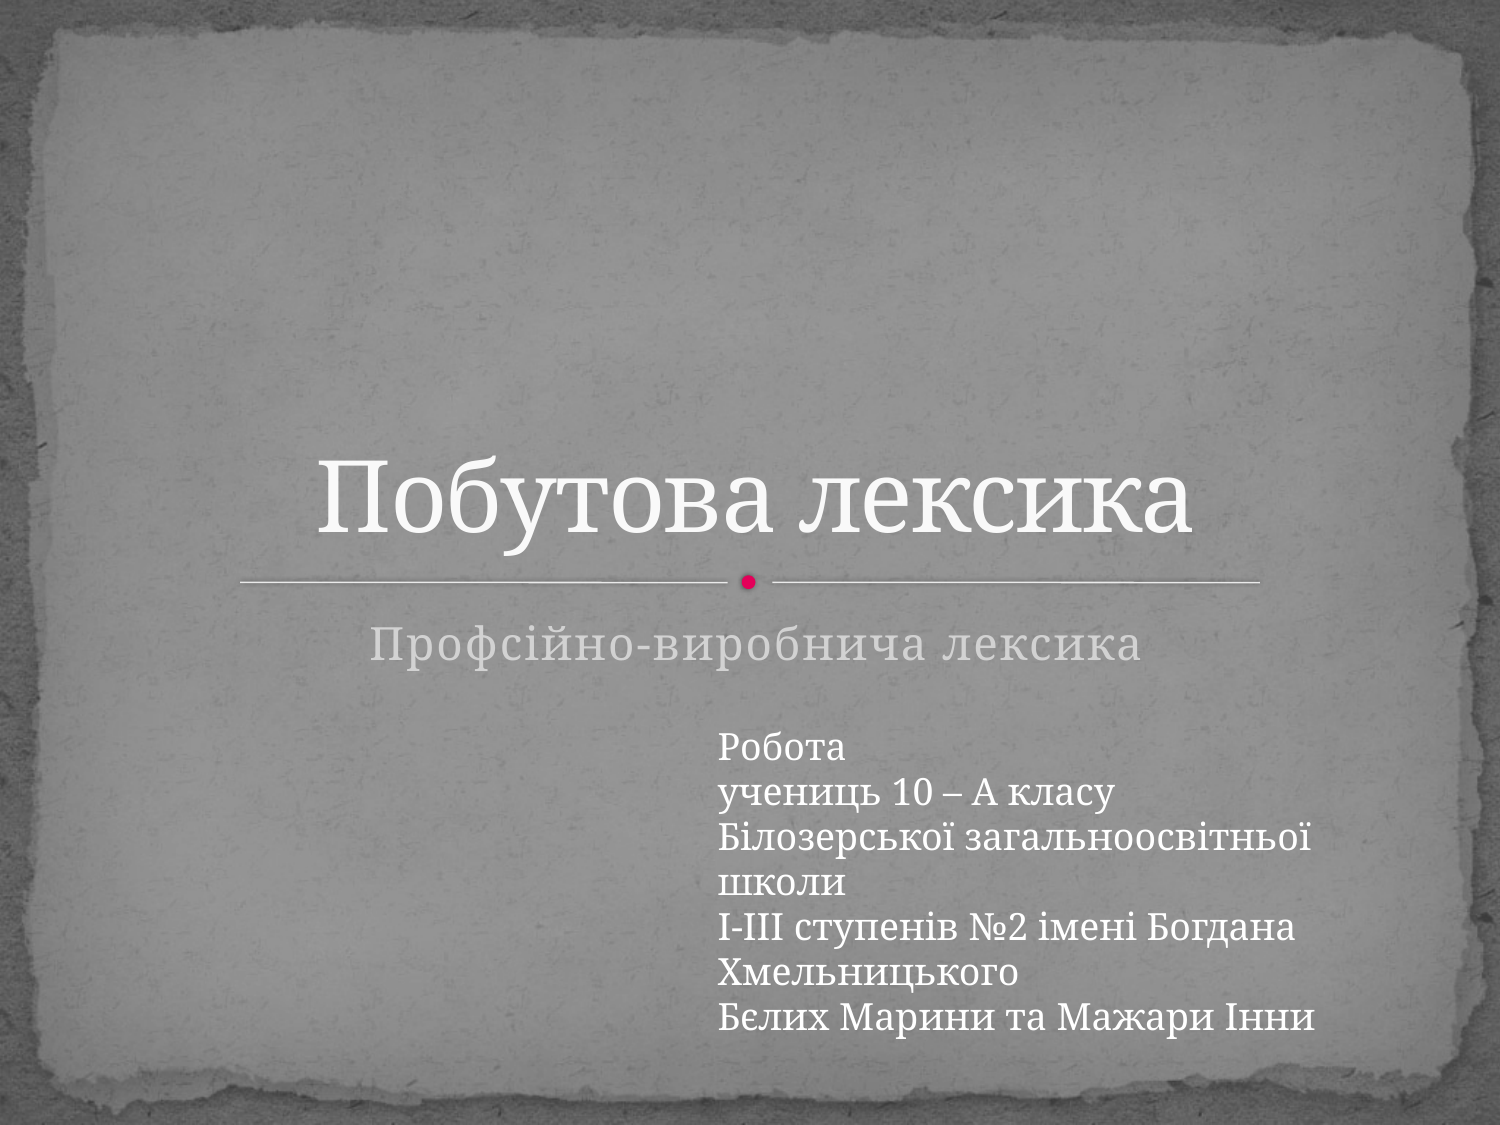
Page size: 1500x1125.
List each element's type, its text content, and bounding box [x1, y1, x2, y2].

subtitle Профсійно-виробнича лексика [75, 606, 1438, 795]
title Побутова лексика [74, 235, 1438, 561]
text_box Робота учениць 10 – А класу Білозерської загальноосвітньої школи І-ІІІ ступенів №2 імені Богдана Хмельницького Бєлих Марини та Мажари Інни [702, 715, 1453, 1091]
